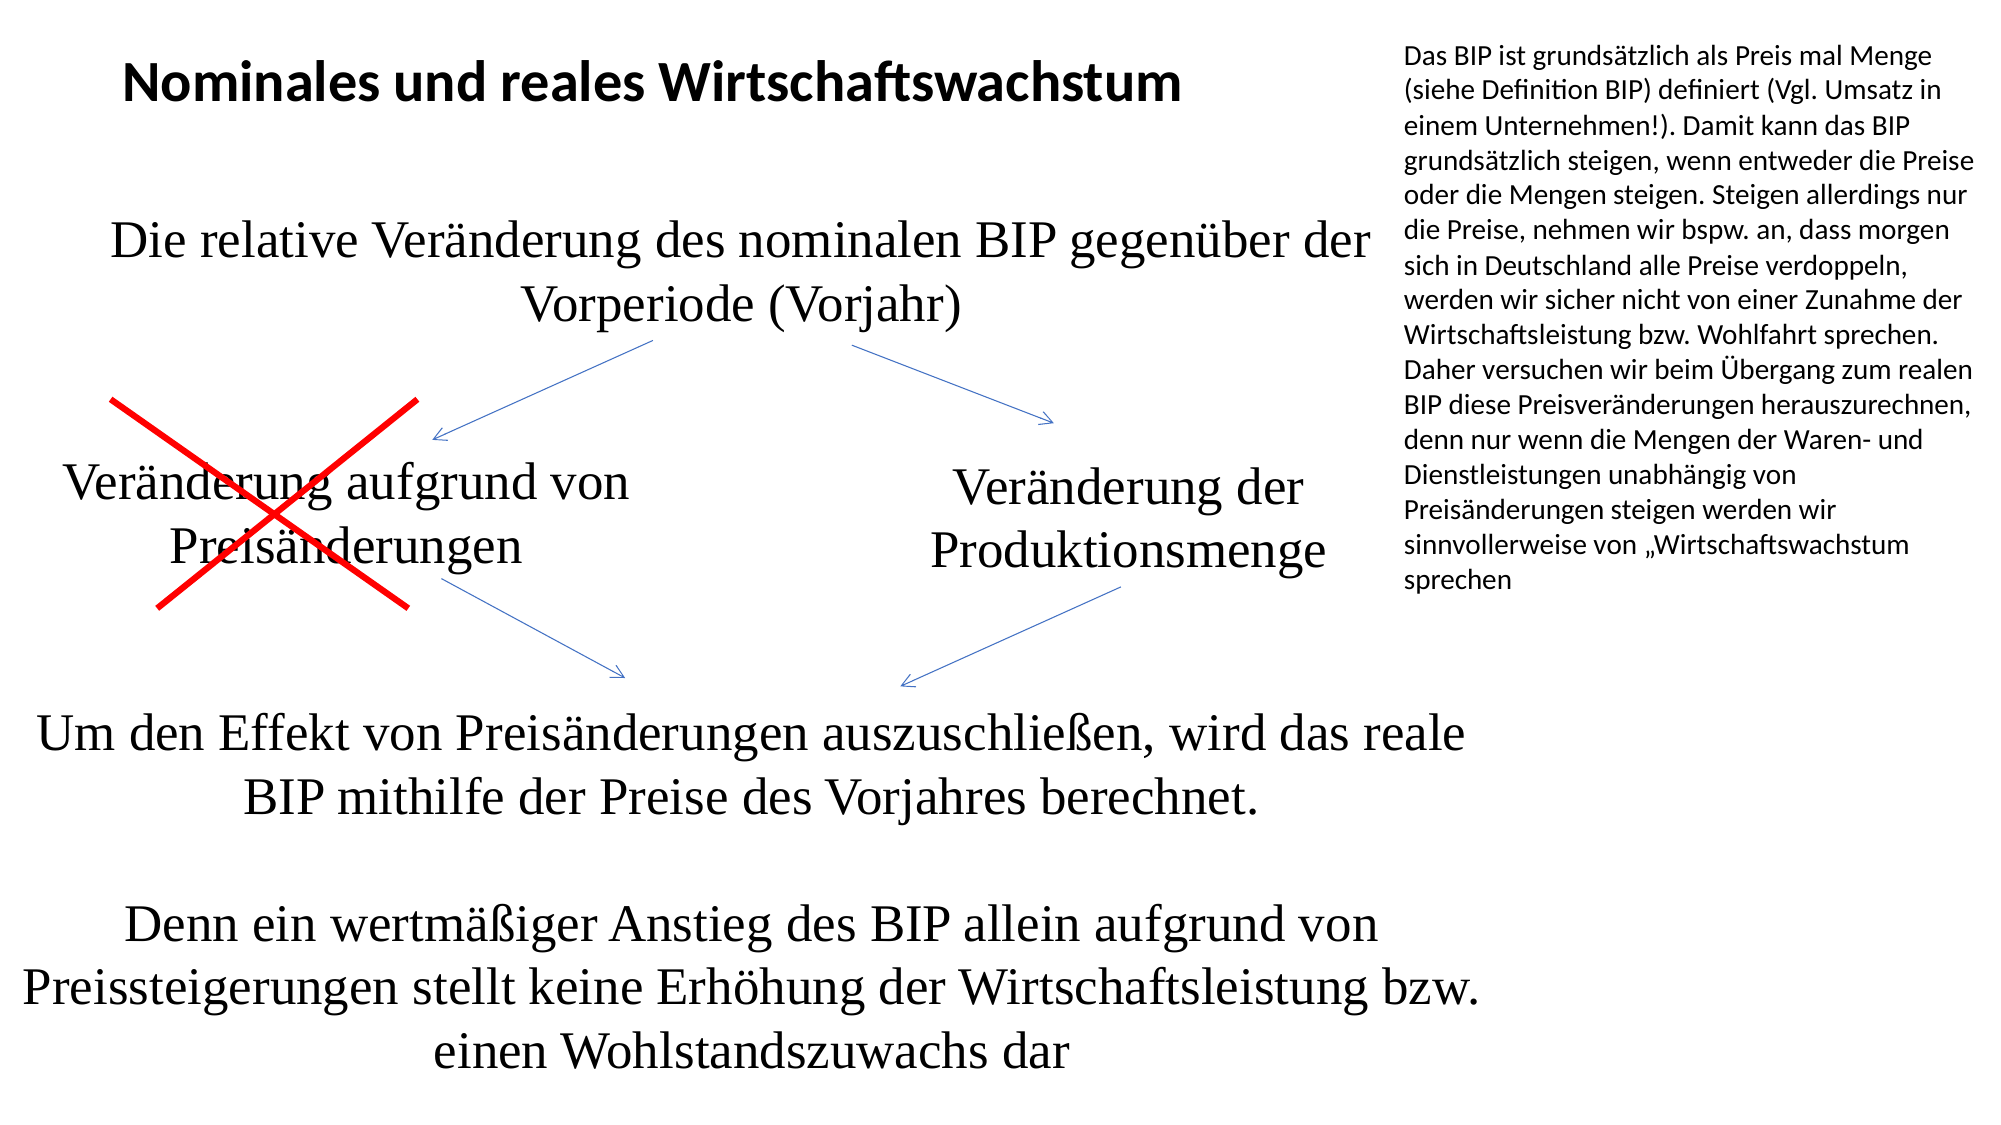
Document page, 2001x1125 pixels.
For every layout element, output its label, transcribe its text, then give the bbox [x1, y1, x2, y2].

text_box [432, 340, 653, 440]
text_box Nominales und reales Wirtschaftswachstum [16, 17, 1290, 140]
text_box Veränderung aufgrund von Preisänderungen [14, 439, 110, 581]
text_box Um den Effekt von Preisänderungen auszuschließen, wird das reale BIP mithilfe der Preise des Vorjahres berechnet. Denn ein wertmäßiger Anstieg des BIP allein aufgrund von Preissteigerungen stellt keine Erhöhung der Wirtschaftsleistung bzw. einen Wohlstandszuwachs dar [3, 691, 1501, 1086]
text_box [441, 578, 626, 678]
text_box Die relative Veränderung des nominalen BIP gegenüber der Vorperiode (Vorjahr) [3, 198, 1389, 339]
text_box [110, 399, 418, 609]
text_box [900, 586, 1121, 687]
text_box Das BIP ist grundsätzlich als Preis mal Menge (siehe Definition BIP) definiert (Vgl. Umsatz in einem Unternehmen!). Damit kann das BIP grundsätzlich steigen, wenn entweder die Preise oder die Mengen steigen. Steigen allerdings nur die Preise, nehmen wir bspw. an, dass morgen sich in Deutschland alle Preise verdoppeln, werden wir sicher nicht von einer Zunahme der Wirtschaftsleistung bzw. Wohlfahrt sprechen. Daher versuchen wir beim Übergang zum realen BIP diese Preisveränderungen herauszurechnen, denn nur wenn die Mengen der Waren- und Dienstleistungen unabhängig von Preisänderungen steigen werden wir sinnvollerweise von „Wirtschaftswachstum sprechen [1389, 28, 2000, 609]
text_box Veränderung der Produktionsmenge [796, 444, 1389, 586]
text_box Veränderung aufgrund von Preisänderungen [418, 439, 679, 581]
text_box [851, 345, 1054, 424]
